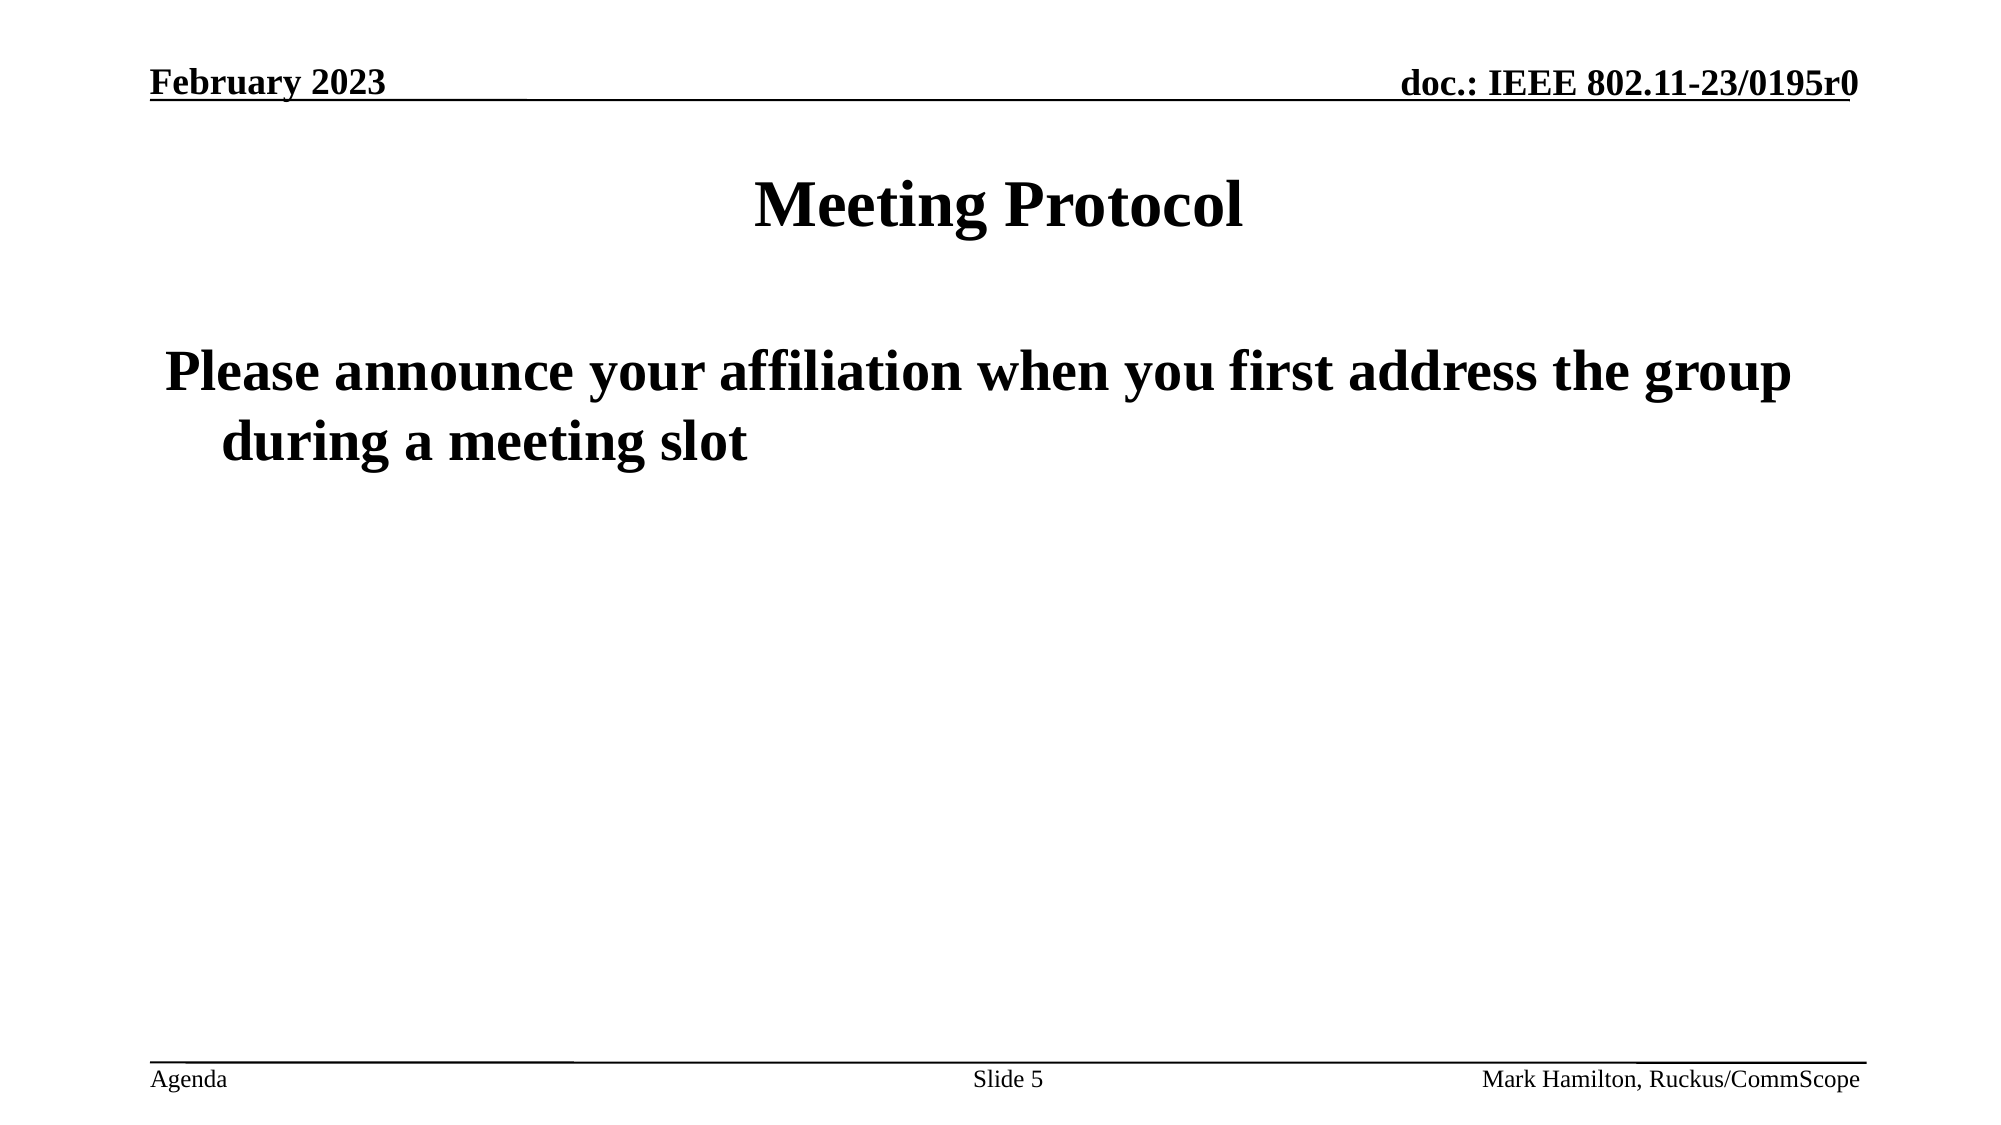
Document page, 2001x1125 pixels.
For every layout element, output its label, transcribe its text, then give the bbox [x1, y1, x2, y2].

slide_number Slide 5 [950, 1061, 1067, 1123]
list Please announce your affiliation when you first address the group during a meeting slot [149, 324, 1850, 1000]
title Meeting Protocol [149, 112, 1850, 288]
